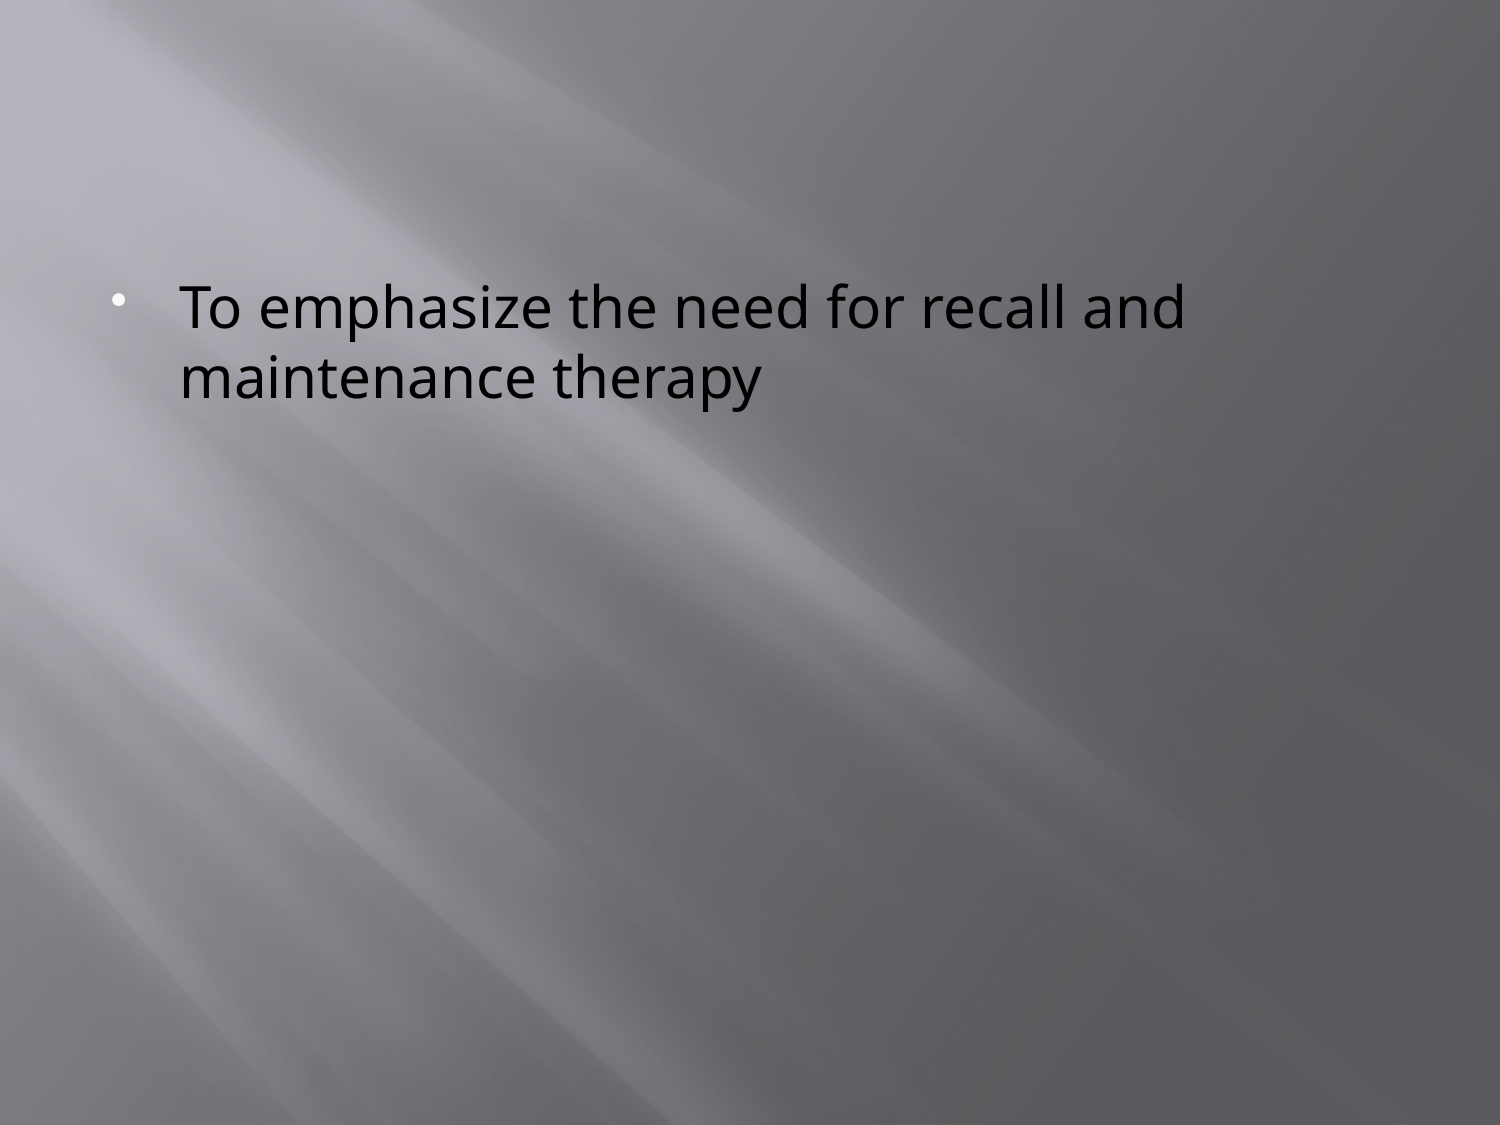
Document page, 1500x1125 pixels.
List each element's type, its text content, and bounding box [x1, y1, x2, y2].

list To emphasize the need for recall and maintenance therapy [75, 262, 1425, 1035]
